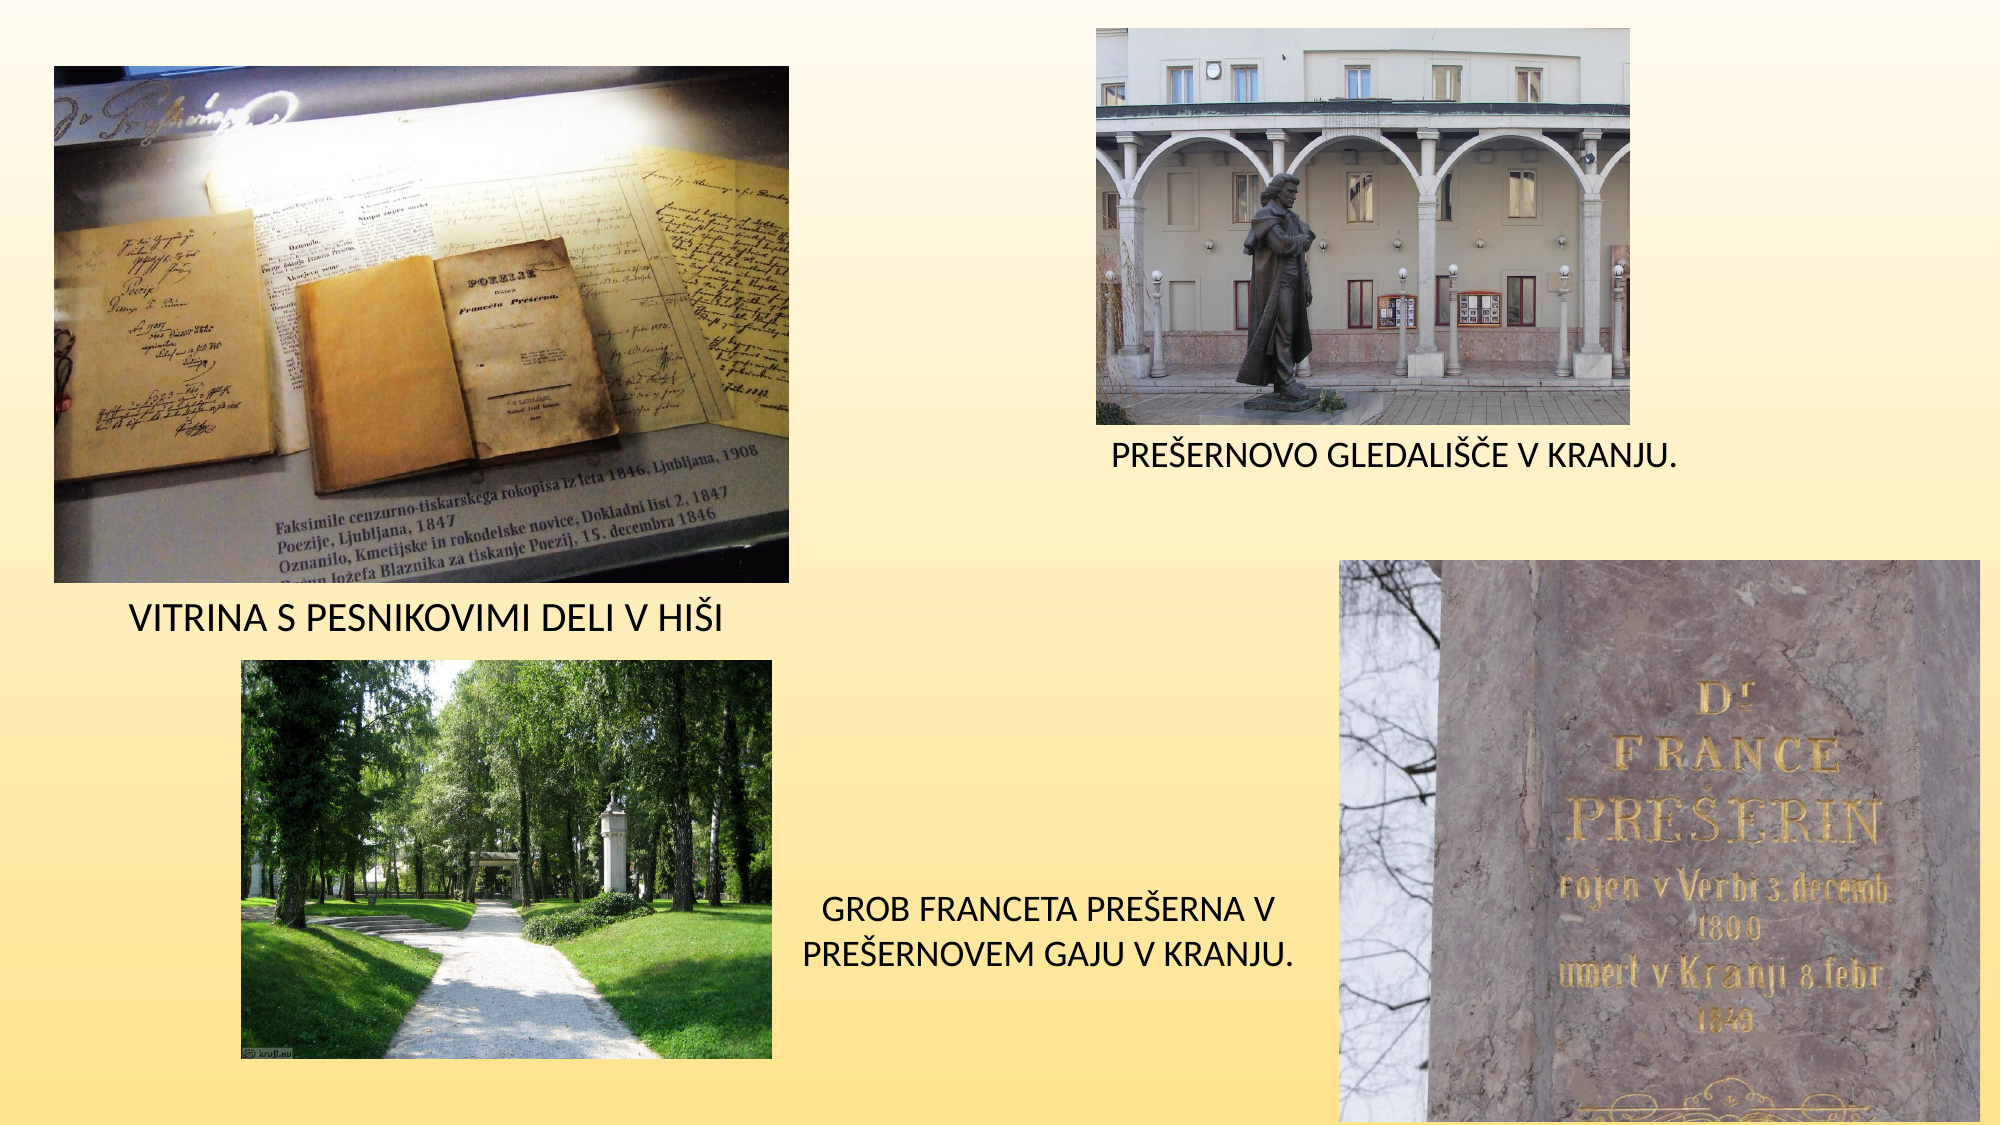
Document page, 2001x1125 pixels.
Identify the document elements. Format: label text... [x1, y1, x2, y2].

picture [54, 66, 789, 583]
text_box PREŠERNOVO GLEDALIŠČE V KRANJU. [1096, 422, 1697, 483]
text_box VITRINA S PESNIKOVIMI DELI V HIŠI [113, 583, 740, 648]
picture [241, 660, 772, 1059]
text_box GROB FRANCETA PREŠERNA V PREŠERNOVEM GAJU V KRANJU. [772, 876, 1326, 982]
picture [1096, 28, 1630, 425]
picture [1339, 560, 1981, 1122]
